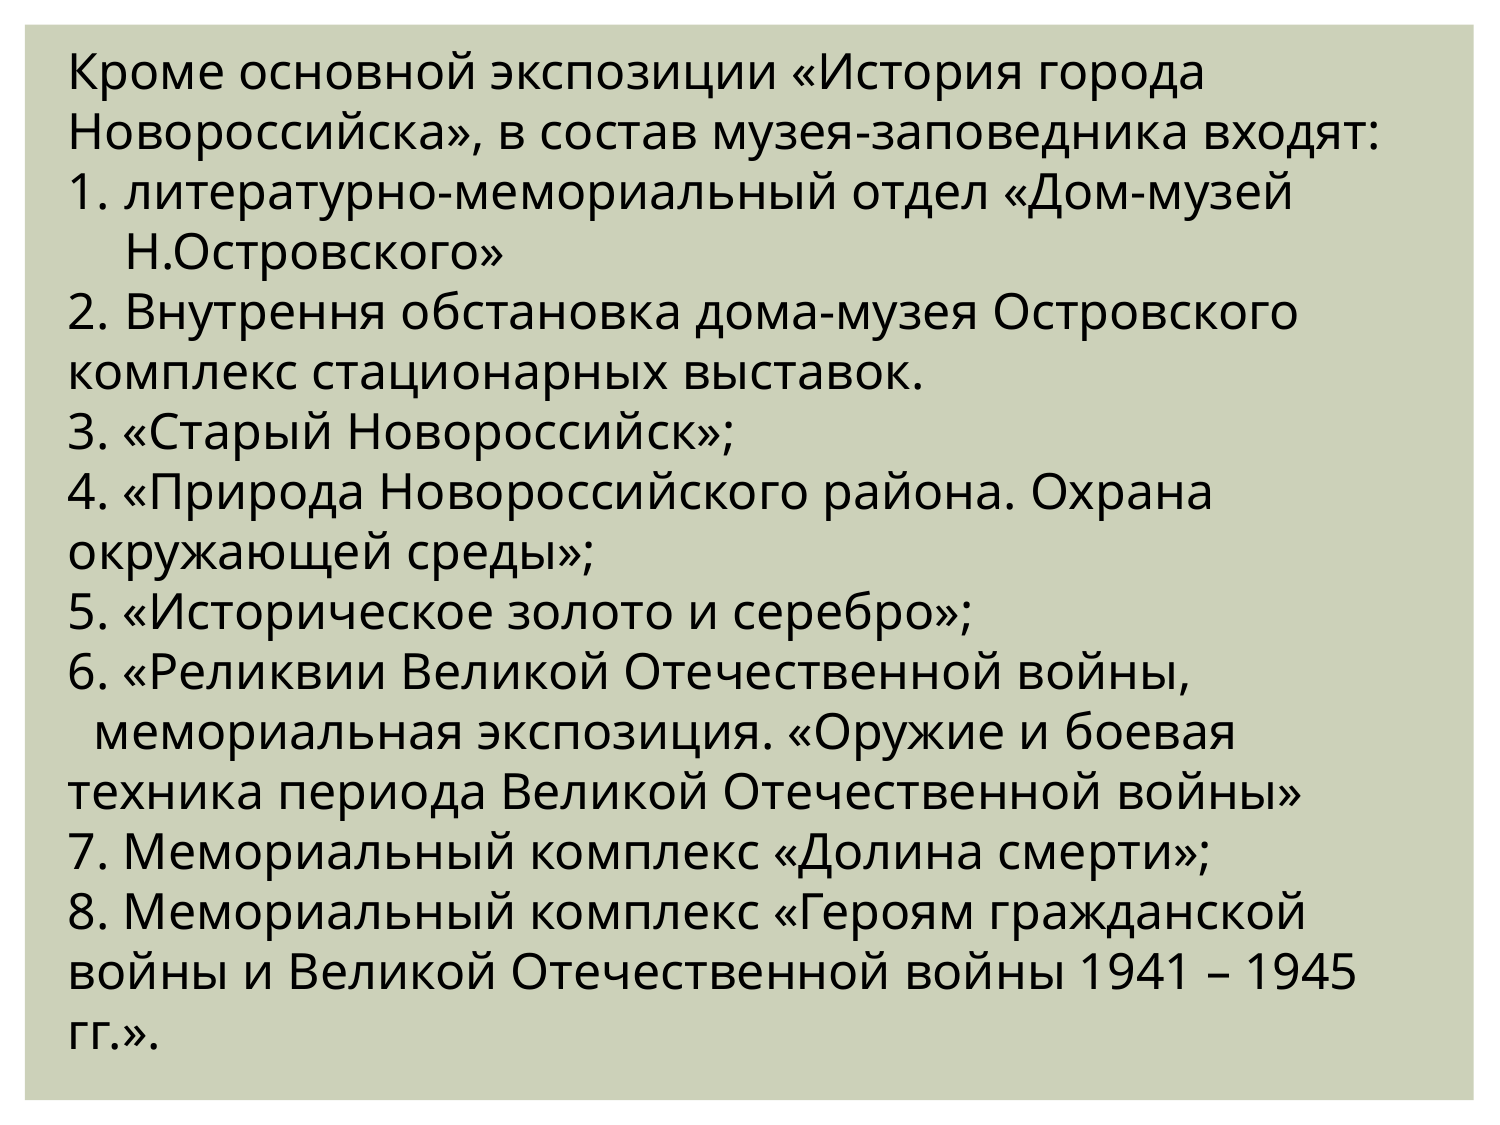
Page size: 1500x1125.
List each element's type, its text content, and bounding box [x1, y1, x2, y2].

text_box Кроме основной экспозиции «История города Новороссийска», в состав музея-заповедника входят: литературно-мемориальный отдел «Дом-музей Н.Островского» Внутрення обстановка дома-музея Островского комплекс стационарных выставок. 3. «Старый Новороссийск»; 4. «Природа Новороссийского района. Охрана окружающей среды»; 5. «Историческое золото и серебро»; 6. «Реликвии Великой Отечественной войны, мемориальная экспозиция. «Оружие и боевая техника периода Великой Отечественной войны» 7. Мемориальный комплекс «Долина смерти»; 8. Мемориальный комплекс «Героям гражданской войны и Великой Отечественной войны 1941 – 1945 гг.». [53, 32, 1412, 1068]
